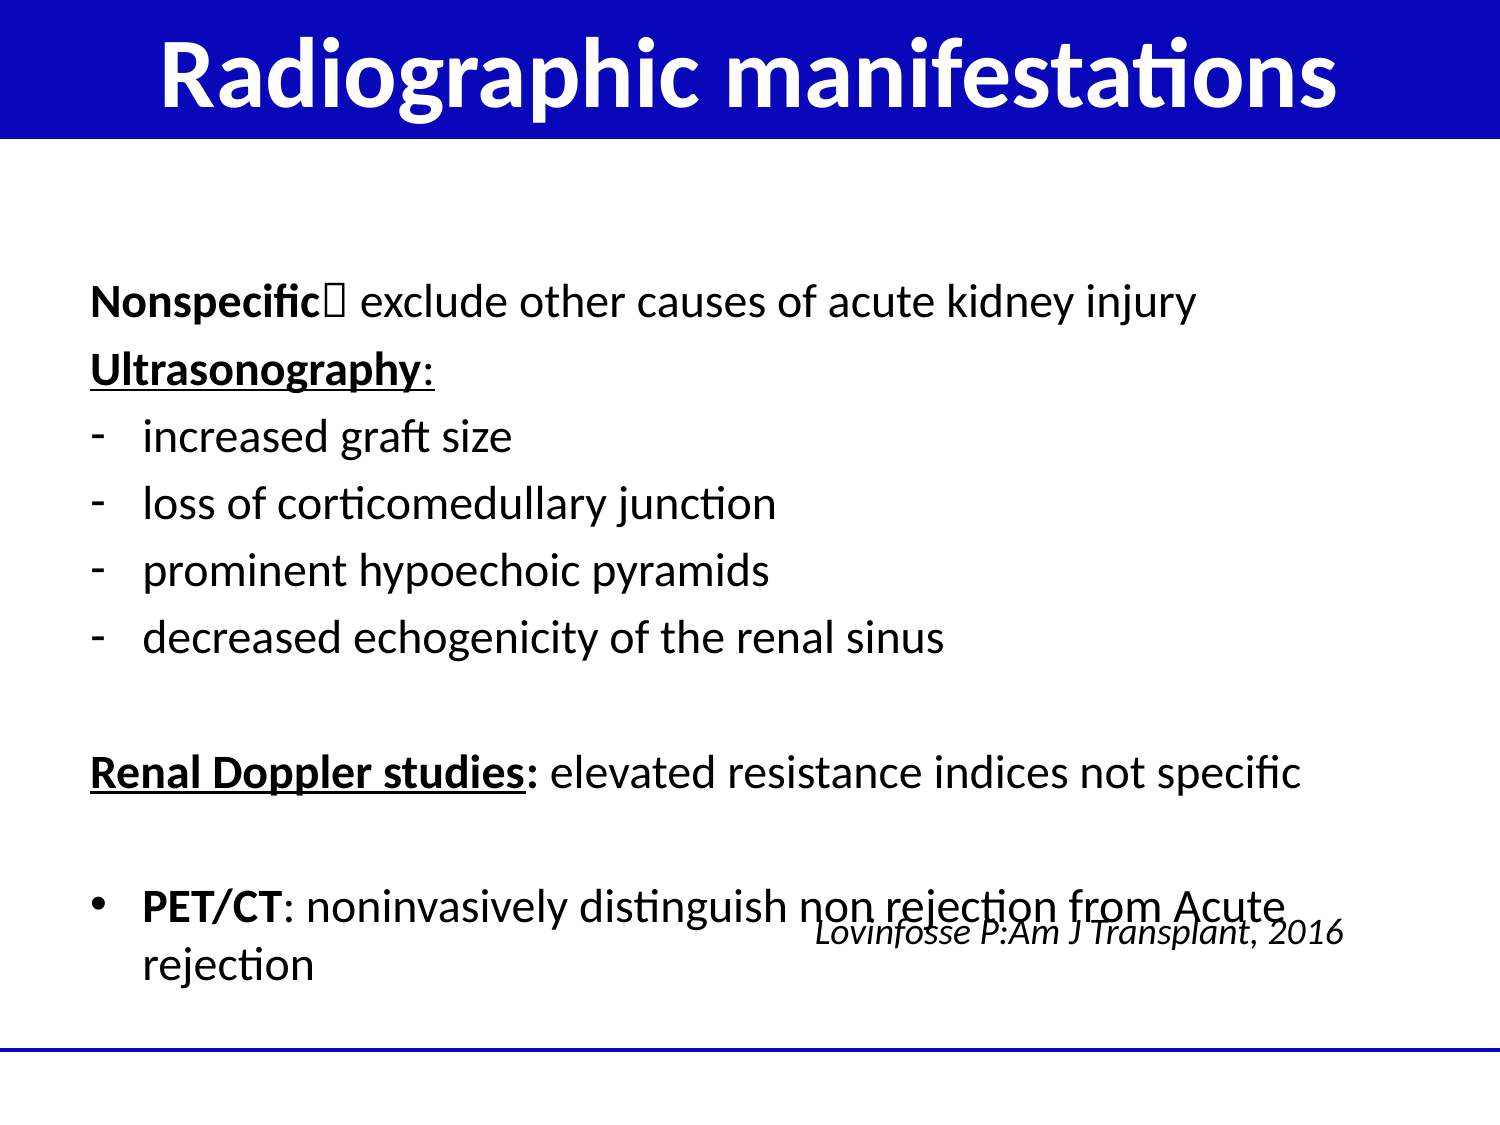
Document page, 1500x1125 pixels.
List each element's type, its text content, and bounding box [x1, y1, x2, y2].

text_box Lovinfosse P:Am J Transplant, 2016 [800, 899, 1438, 960]
text_box Radiographic manifestations [0, 0, 1500, 139]
list Nonspecific exclude other causes of acute kidney injury Ultrasonography: increased graft size loss of corticomedullary junction prominent hypoechoic pyramids decreased echogenicity of the renal sinus Renal Doppler studies: elevated resistance indices not specific PET/CT: noninvasively distinguish non rejection from Acute rejection [75, 262, 1425, 1005]
